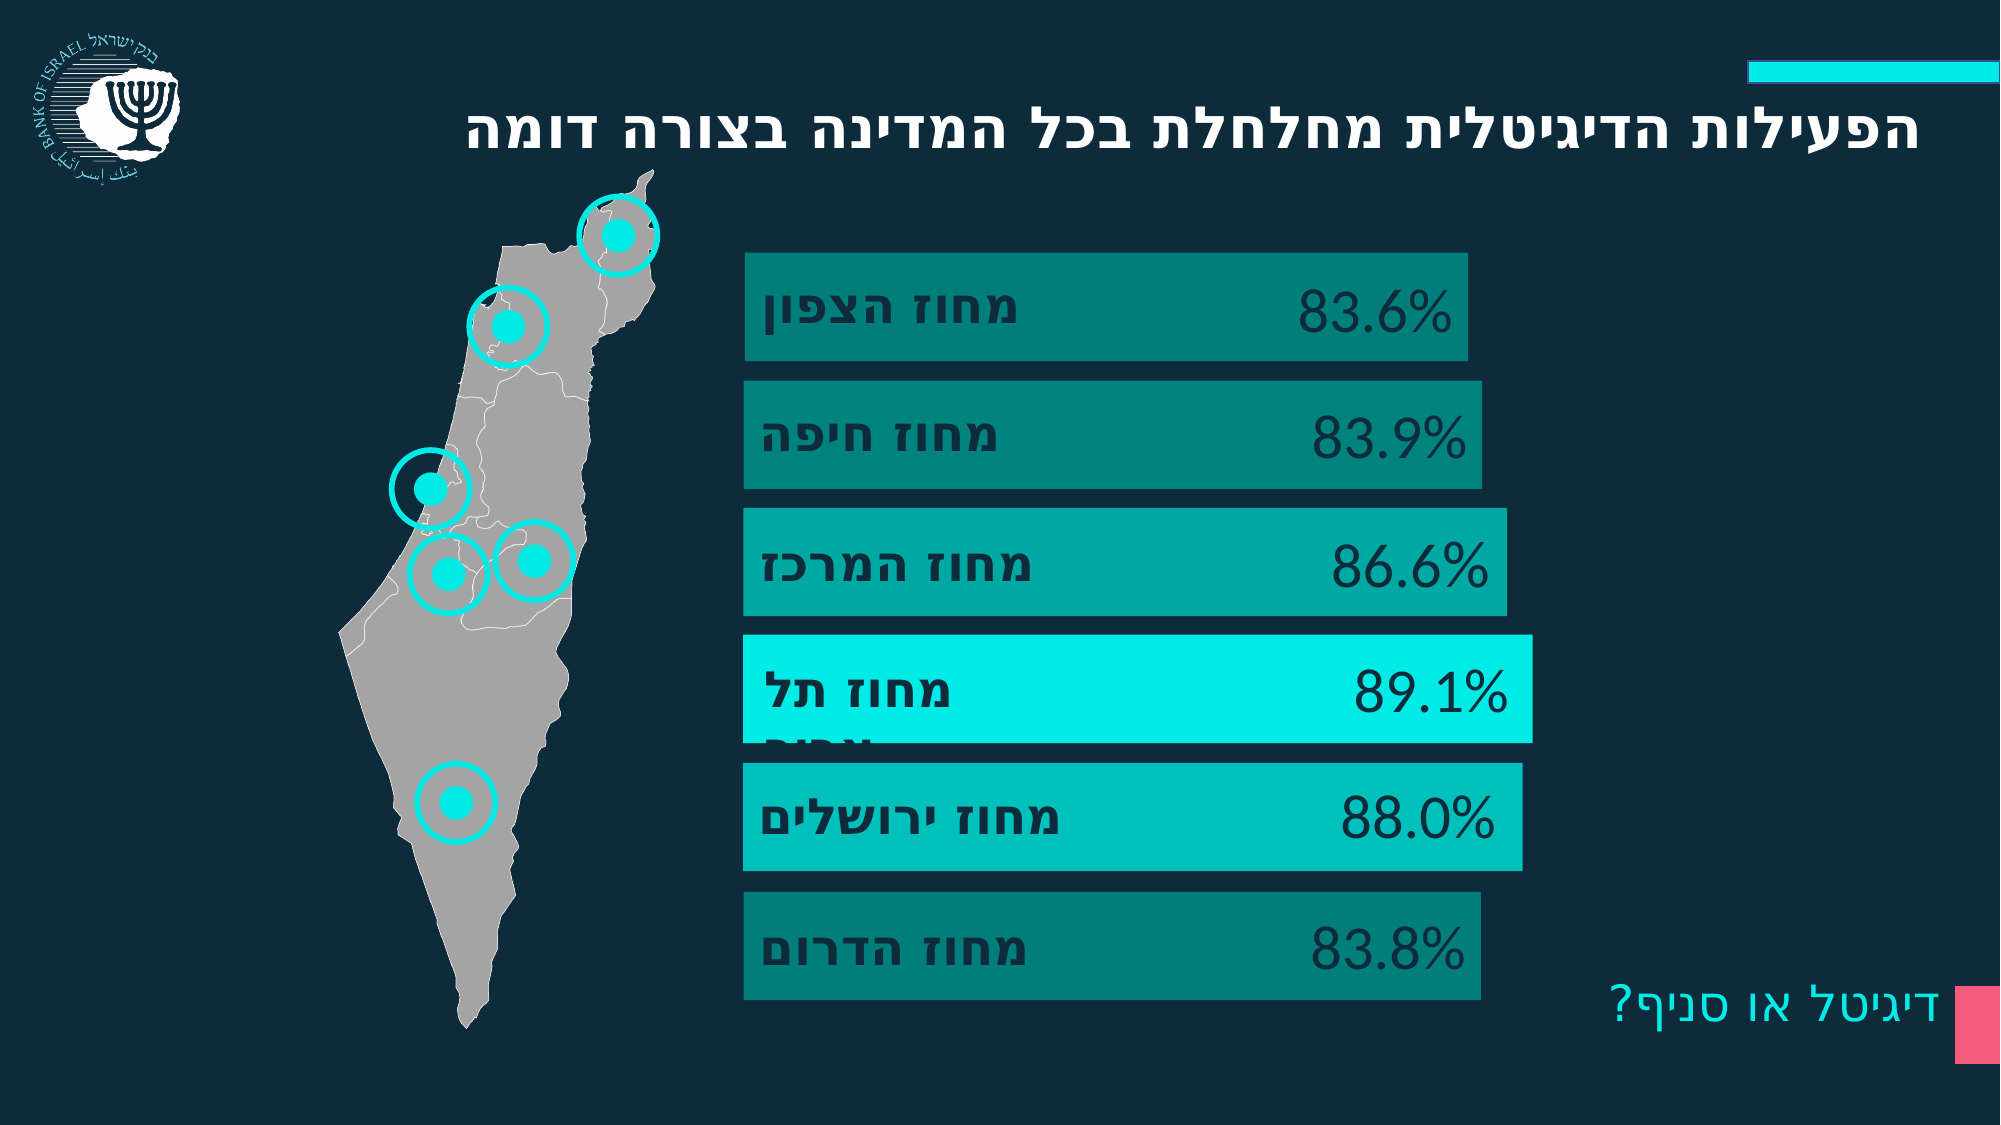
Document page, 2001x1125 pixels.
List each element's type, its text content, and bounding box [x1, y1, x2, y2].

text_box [743, 634, 1533, 744]
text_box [579, 196, 658, 275]
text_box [391, 450, 470, 529]
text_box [743, 891, 1481, 1001]
text_box [1747, 60, 2000, 84]
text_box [409, 535, 488, 614]
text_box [743, 507, 1508, 617]
picture [33, 33, 180, 186]
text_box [743, 380, 1483, 489]
picture [338, 169, 658, 1029]
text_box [495, 521, 574, 601]
text_box הפעילות הדיגיטלית מחלחלת בכל המדינה בצורה דומה [228, 82, 1938, 168]
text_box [469, 287, 548, 366]
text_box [743, 762, 1523, 872]
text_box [417, 763, 496, 842]
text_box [744, 252, 1469, 362]
